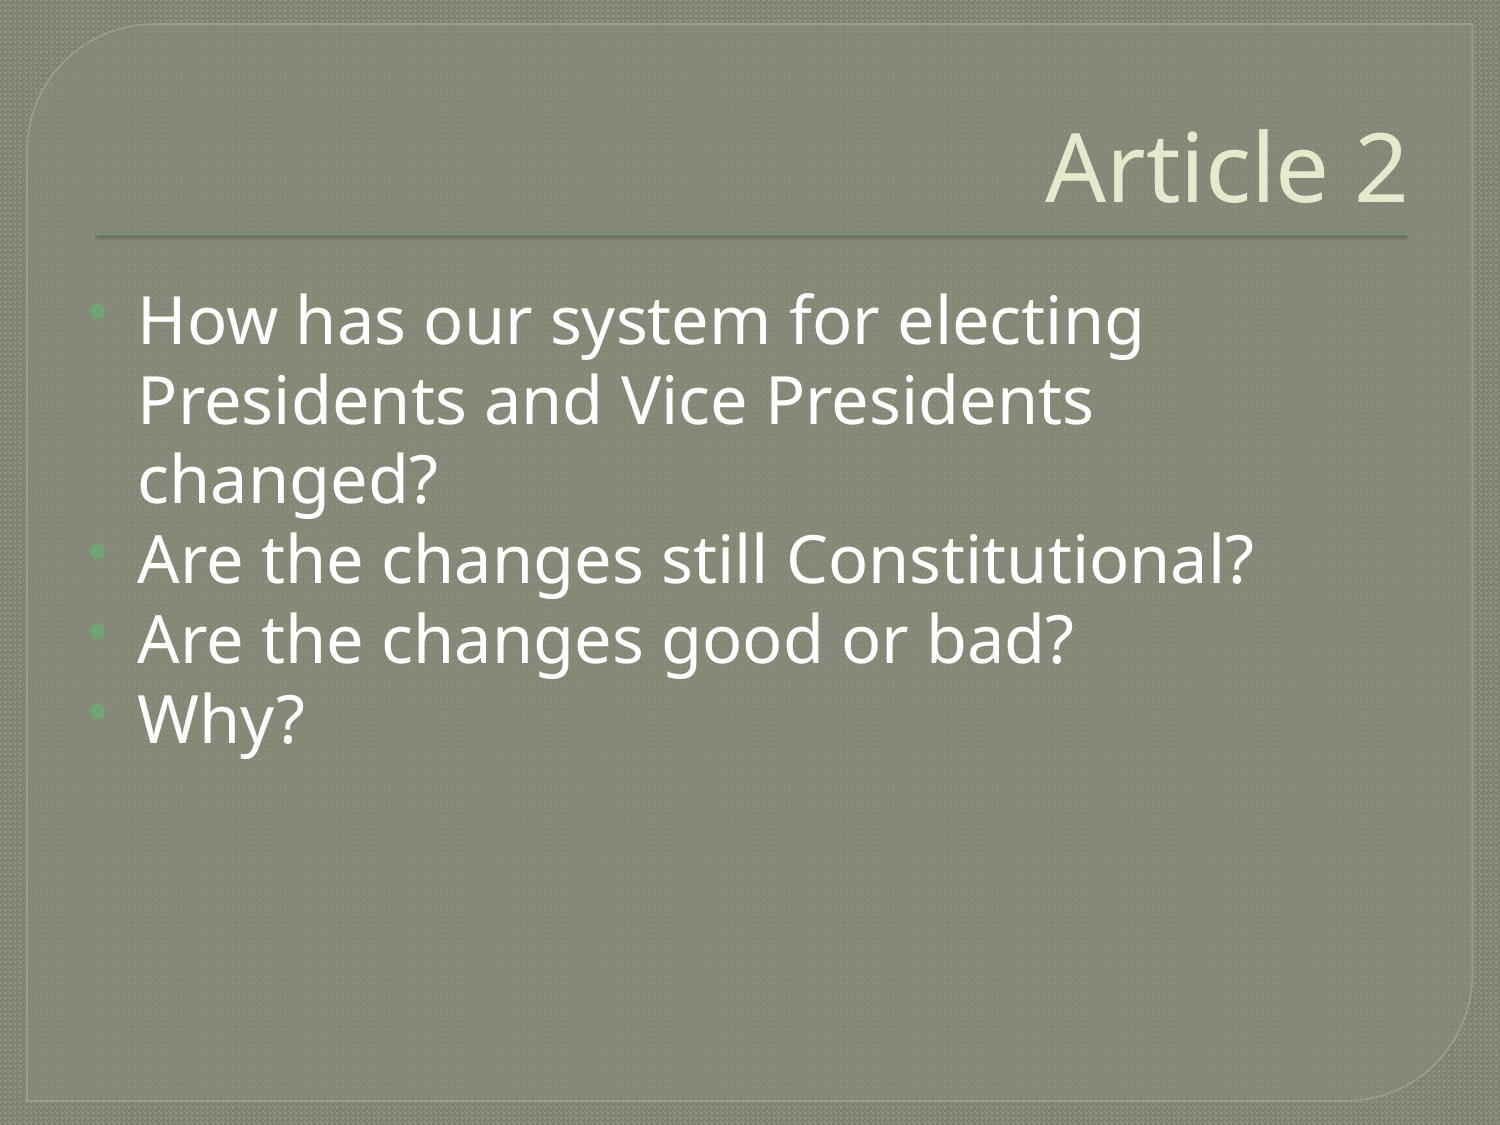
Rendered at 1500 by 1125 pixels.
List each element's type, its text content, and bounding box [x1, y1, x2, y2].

title Article 2 [75, 41, 1425, 230]
list How has our system for electing Presidents and Vice Presidents changed? Are the changes still Constitutional? Are the changes good or bad? Why? [75, 270, 1425, 1013]
